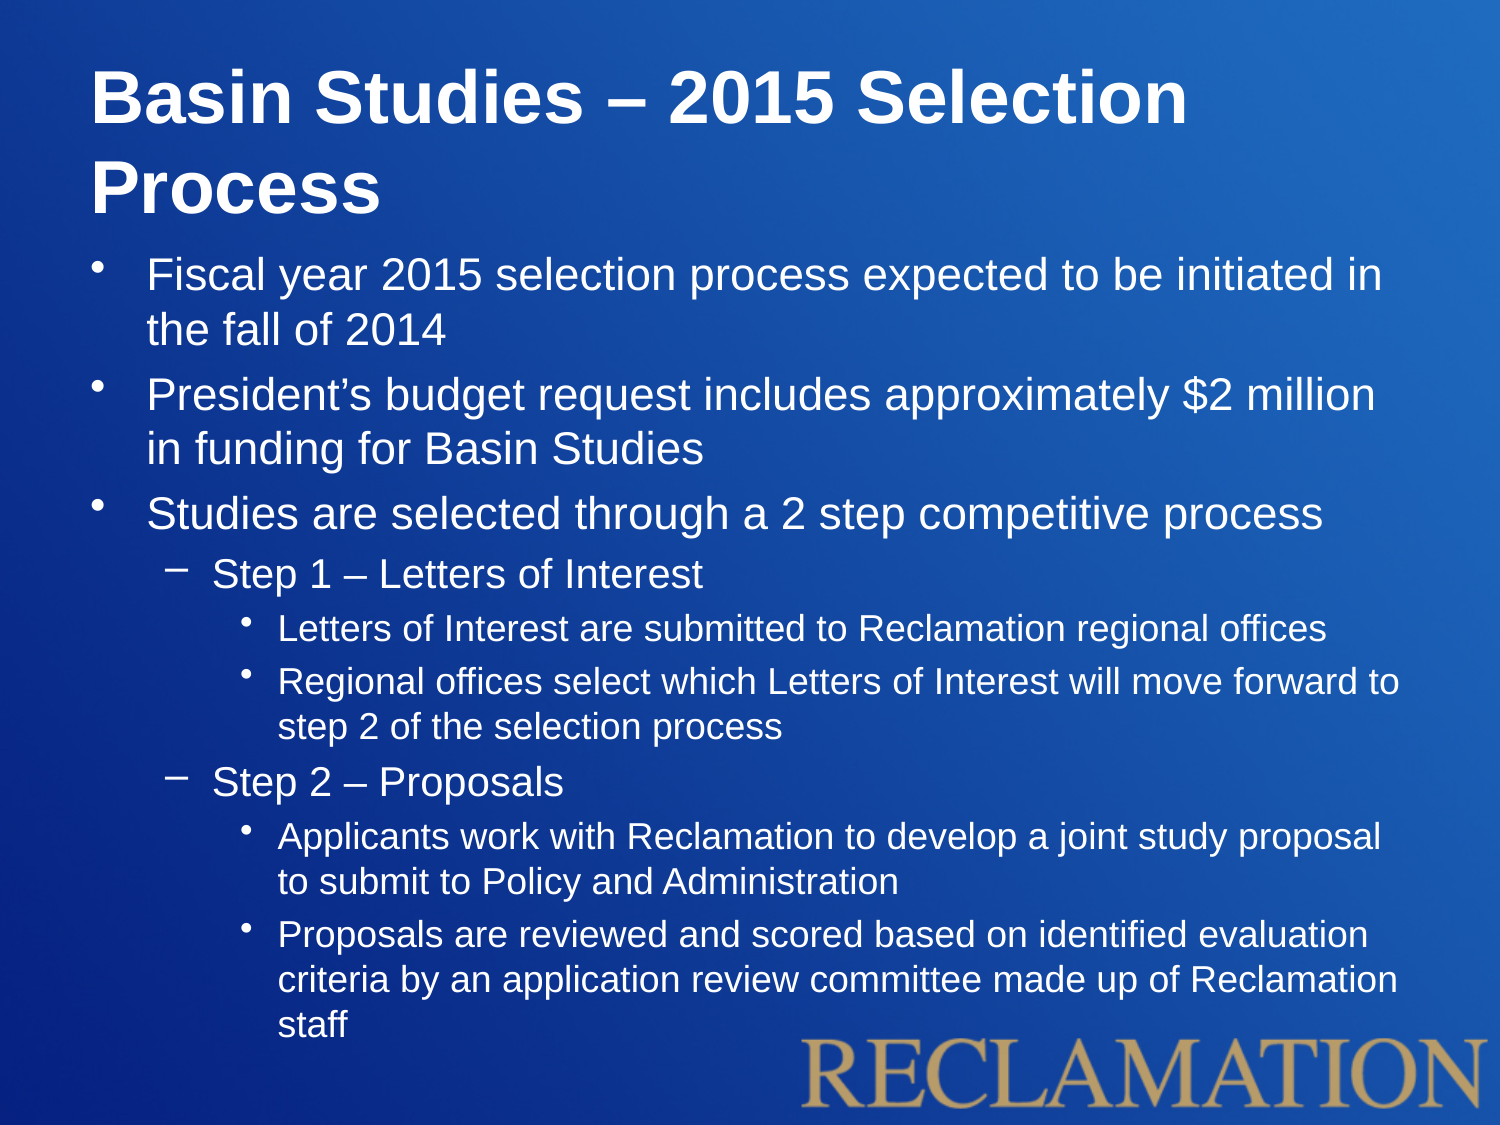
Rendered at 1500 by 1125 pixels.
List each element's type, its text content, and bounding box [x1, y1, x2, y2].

list Fiscal year 2015 selection process expected to be initiated in the fall of 2014 President’s budget request includes approximately $2 million in funding for Basin Studies Studies are selected through a 2 step competitive process Step 1 – Letters of Interest Letters of Interest are submitted to Reclamation regional offices Regional offices select which Letters of Interest will move forward to step 2 of the selection process Step 2 – Proposals Applicants work with Reclamation to develop a joint study proposal to submit to Policy and Administration Proposals are reviewed and scored based on identified evaluation criteria by an application review committee made up of Reclamation staff [75, 237, 1425, 1005]
title Basin Studies – 2015 Selection Process [75, 45, 1425, 233]
picture [0, 0, 1500, 1125]
